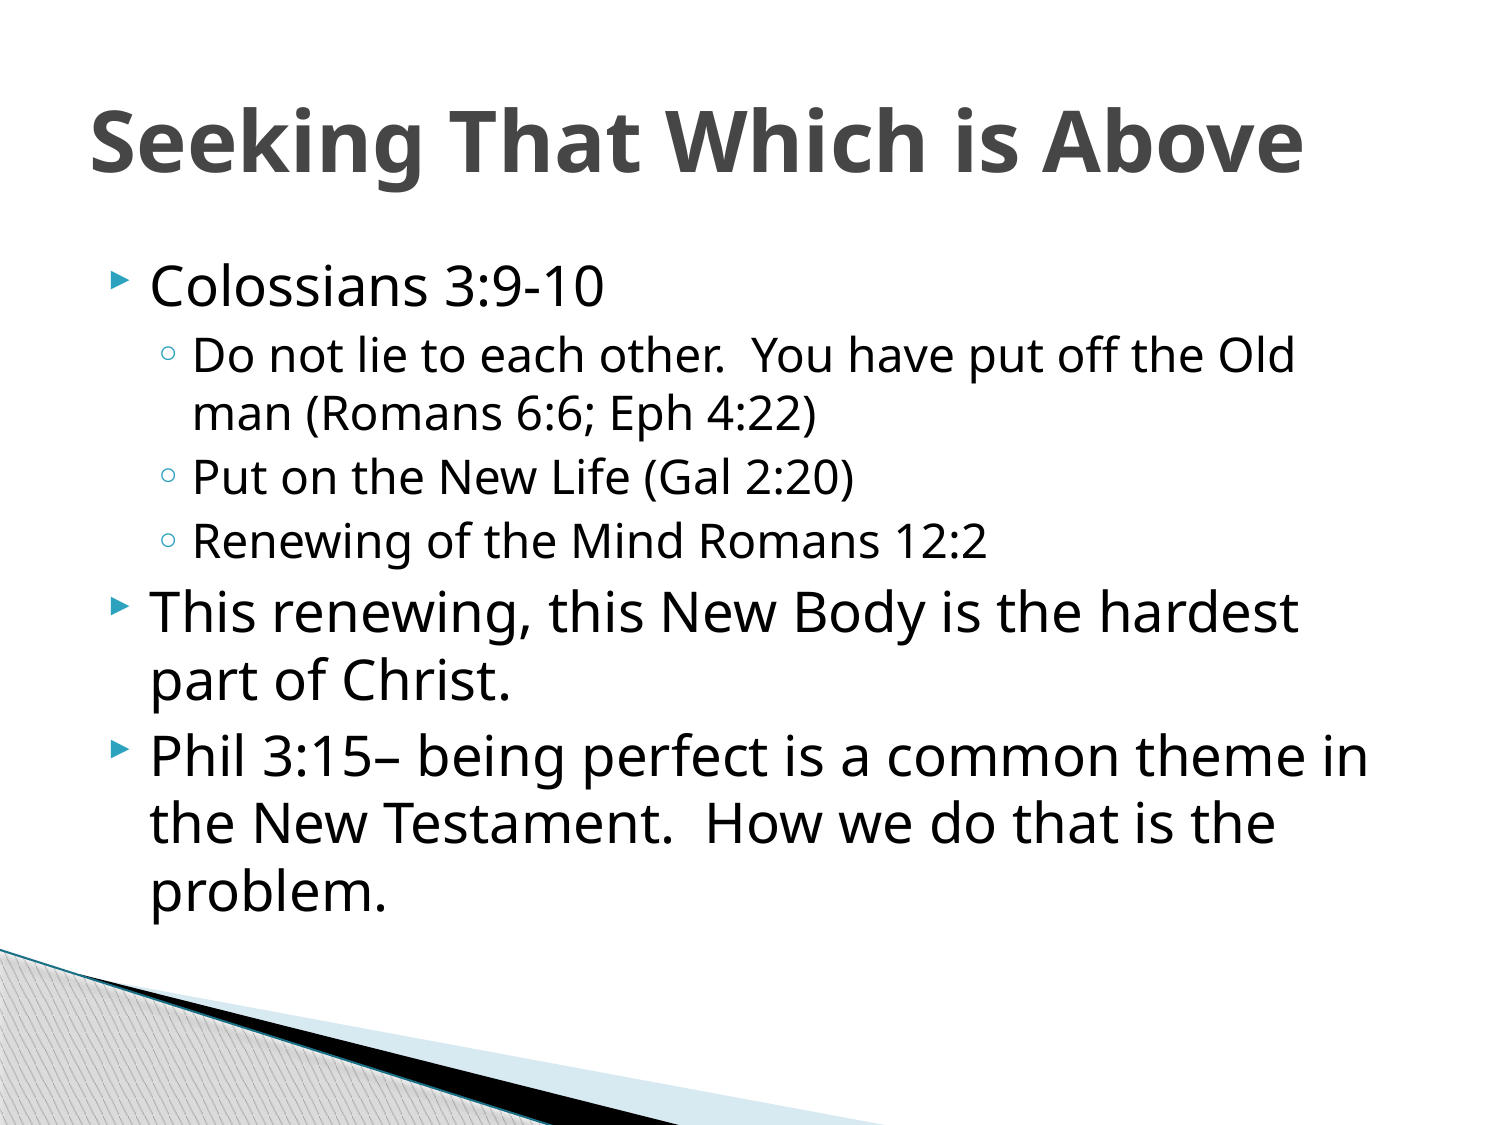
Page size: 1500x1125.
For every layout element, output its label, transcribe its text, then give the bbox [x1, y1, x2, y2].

list Colossians 3:9-10 Do not lie to each other. You have put off the Old man (Romans 6:6; Eph 4:22) Put on the New Life (Gal 2:20) Renewing of the Mind Romans 12:2 This renewing, this New Body is the hardest part of Christ. Phil 3:15– being perfect is a common theme in the New Testament. How we do that is the problem. [75, 243, 1425, 986]
title Seeking That Which is Above [75, 45, 1425, 233]
